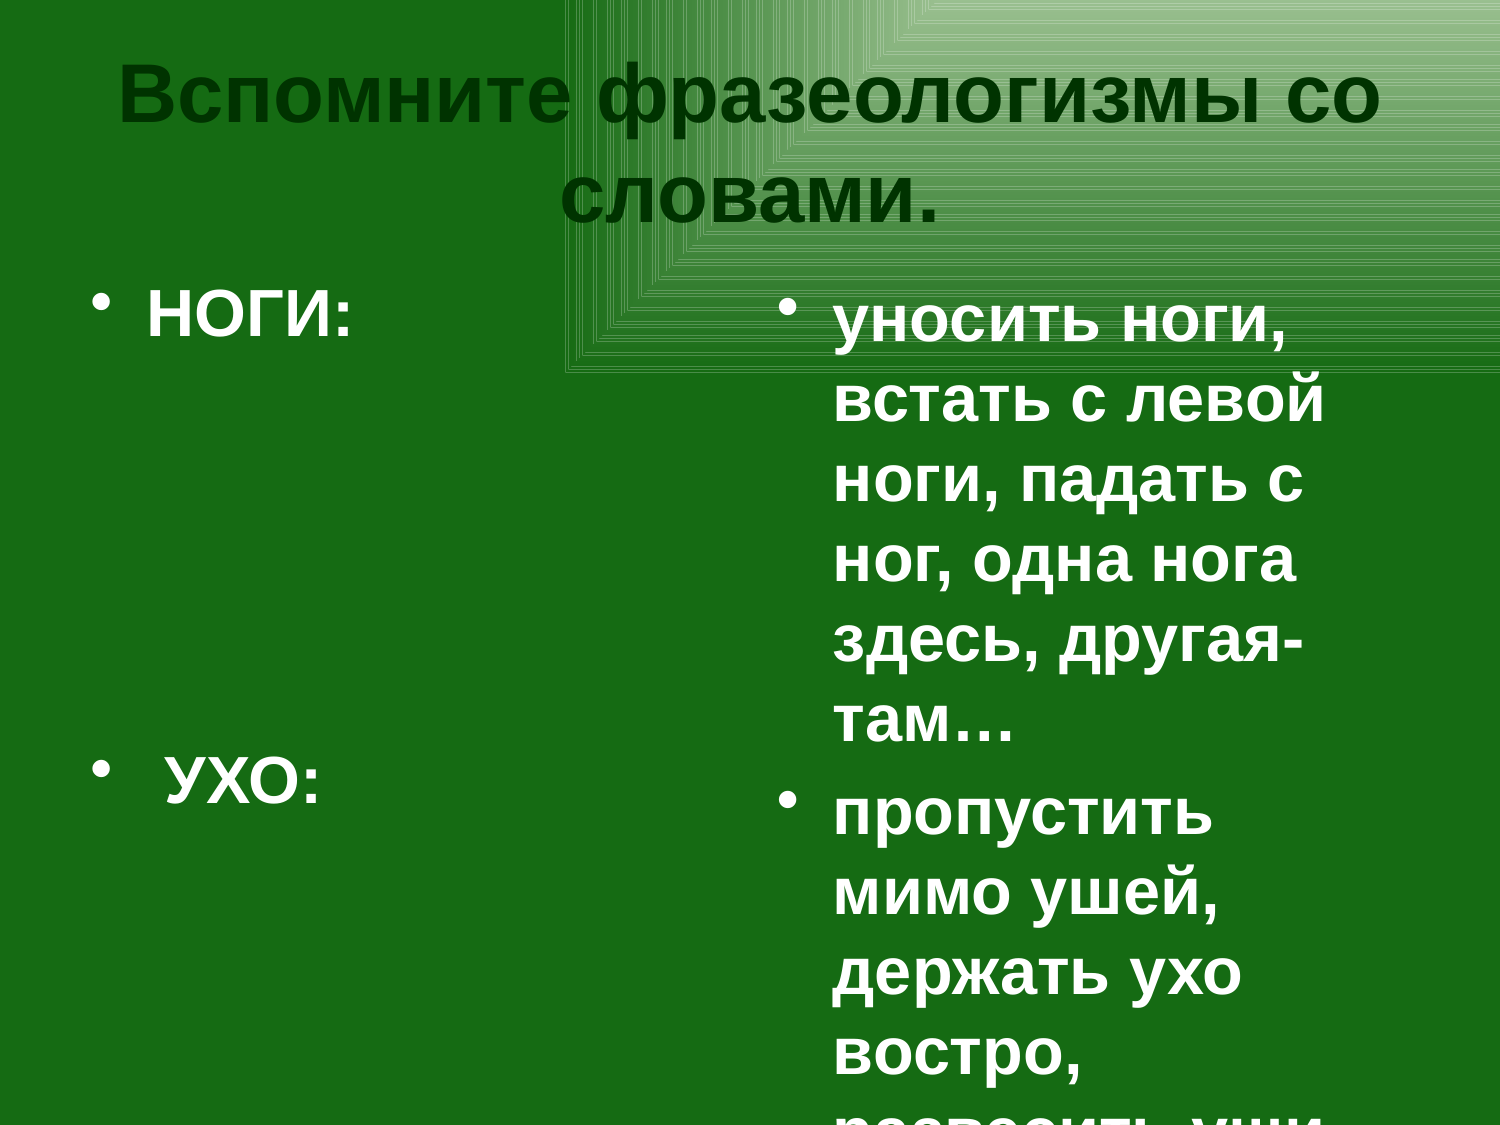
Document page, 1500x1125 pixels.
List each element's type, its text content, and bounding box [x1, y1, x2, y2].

list НОГИ: УХО: [74, 262, 1426, 1006]
list уносить ноги, встать с левой ноги, падать с ног, одна нога здесь, другая- там… пропустить мимо ушей, держать ухо востро, развесить уши, медведь на ухо наступил. [761, 266, 1425, 1010]
title Вспомните фразеологизмы со словами. [74, 44, 1426, 233]
